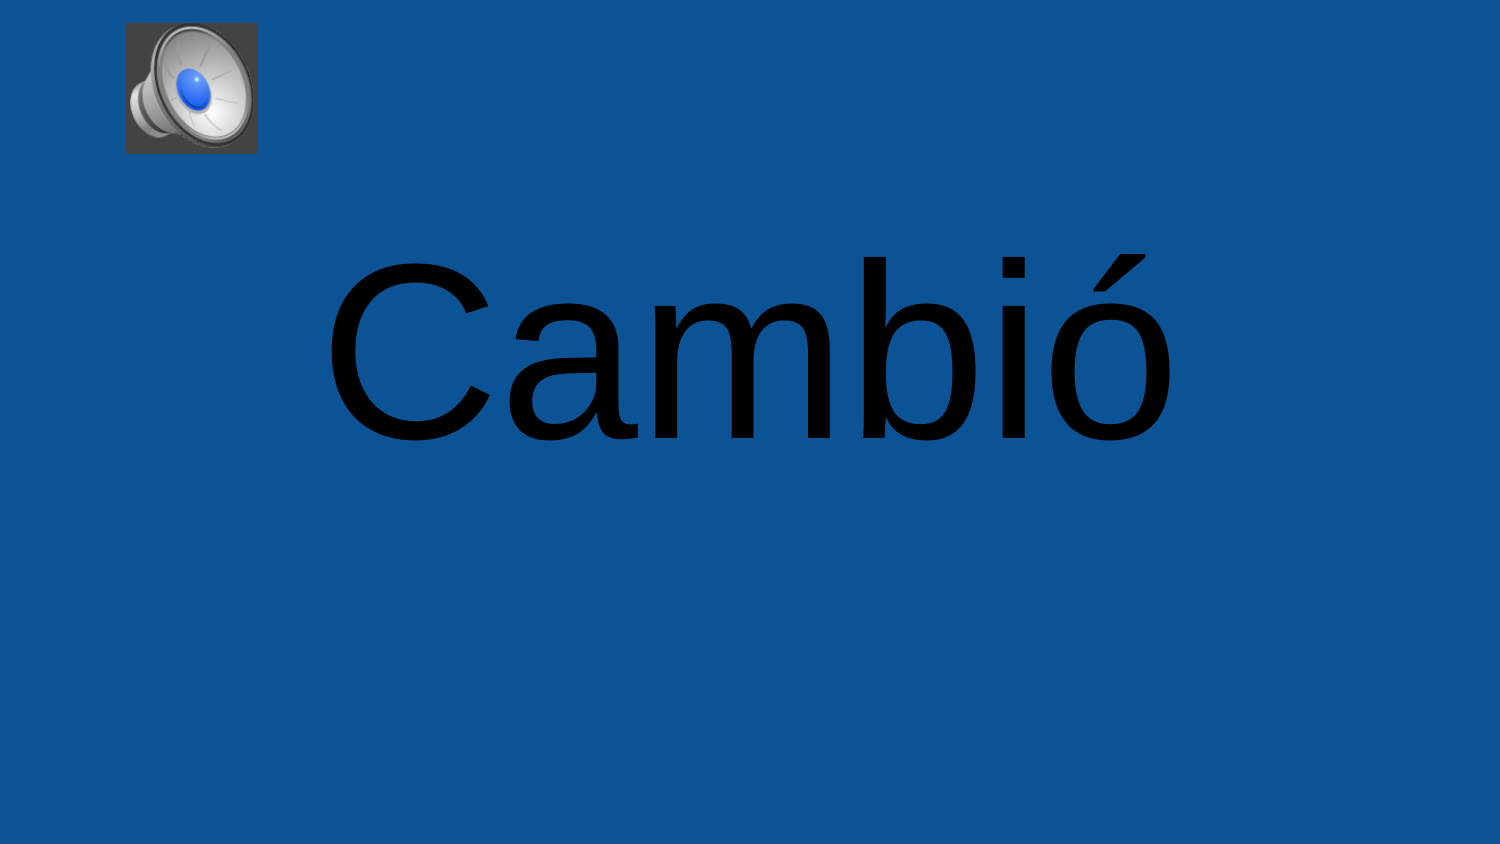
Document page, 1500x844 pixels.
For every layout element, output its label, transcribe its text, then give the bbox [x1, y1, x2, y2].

picture [125, 21, 259, 156]
title Cambió [51, 181, 1449, 504]
